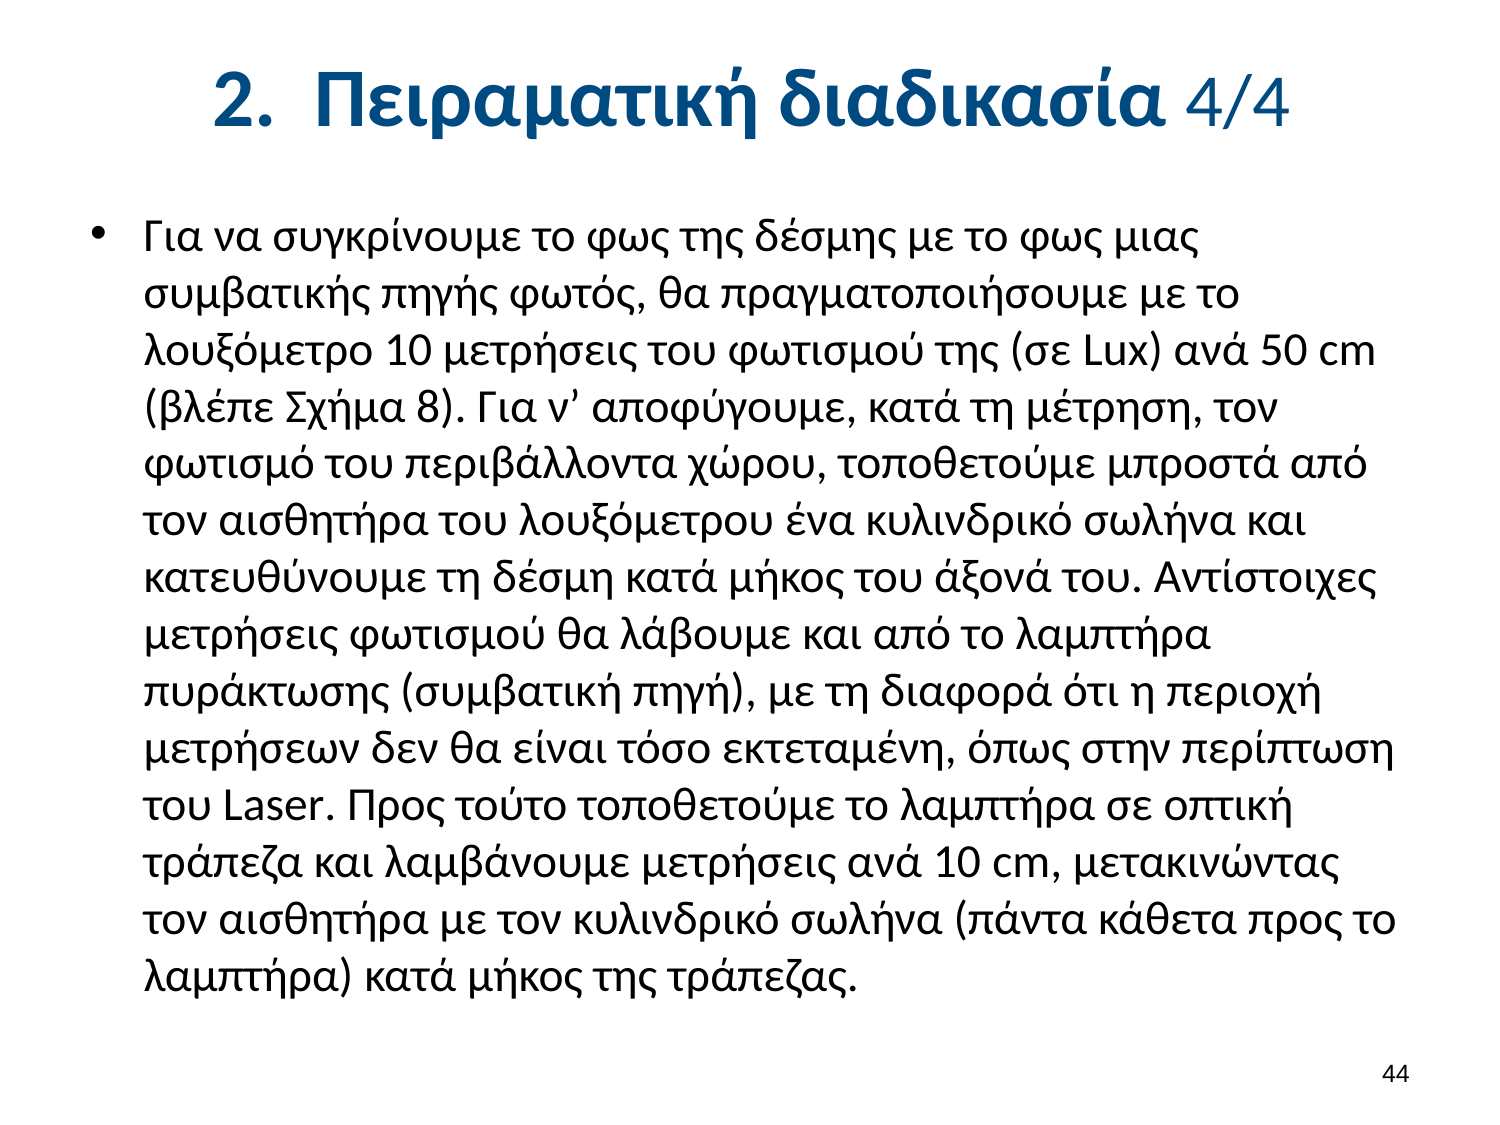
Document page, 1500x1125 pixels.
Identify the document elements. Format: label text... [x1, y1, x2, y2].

slide_number 43 [1074, 1042, 1425, 1103]
list Για να συγκρίνουμε το φως της δέσμης με το φως μιας συμβατικής πηγής φωτός, θα πραγματοποιήσουμε με το λουξόμετρο 10 μετρήσεις του φωτισμού της (σε Lux) ανά 50 cm (βλέπε Σχήμα 8). Για ν’ αποφύγουμε, κατά τη μέτρηση, τον φωτισμό του περιβάλλοντα χώρου, τοποθετούμε μπροστά από τον αισθητήρα του λουξόμετρου ένα κυλινδρικό σωλήνα και κατευθύνουμε τη δέσμη κατά μήκος του άξονά του. Αντίστοιχες μετρήσεις φωτισμού θα λάβουμε και από το λαμπτήρα πυράκτωσης (συμβατική πηγή), με τη διαφορά ότι η περιοχή μετρήσεων δεν θα είναι τόσο εκτεταμένη, όπως στην περίπτωση του Laser. Προς τούτο τοποθετούμε το λαμπτήρα σε οπτική τράπεζα και λαμβάνουμε μετρήσεις ανά 10 cm, μετακινώντας τον αισθητήρα με τον κυλινδρικό σωλήνα (πάντα κάθετα προς το λαμπτήρα) κατά μήκος της τράπεζας. [75, 196, 1425, 1024]
title 2. Πειραματική διαδικασία 4/4 [76, 19, 1427, 169]
